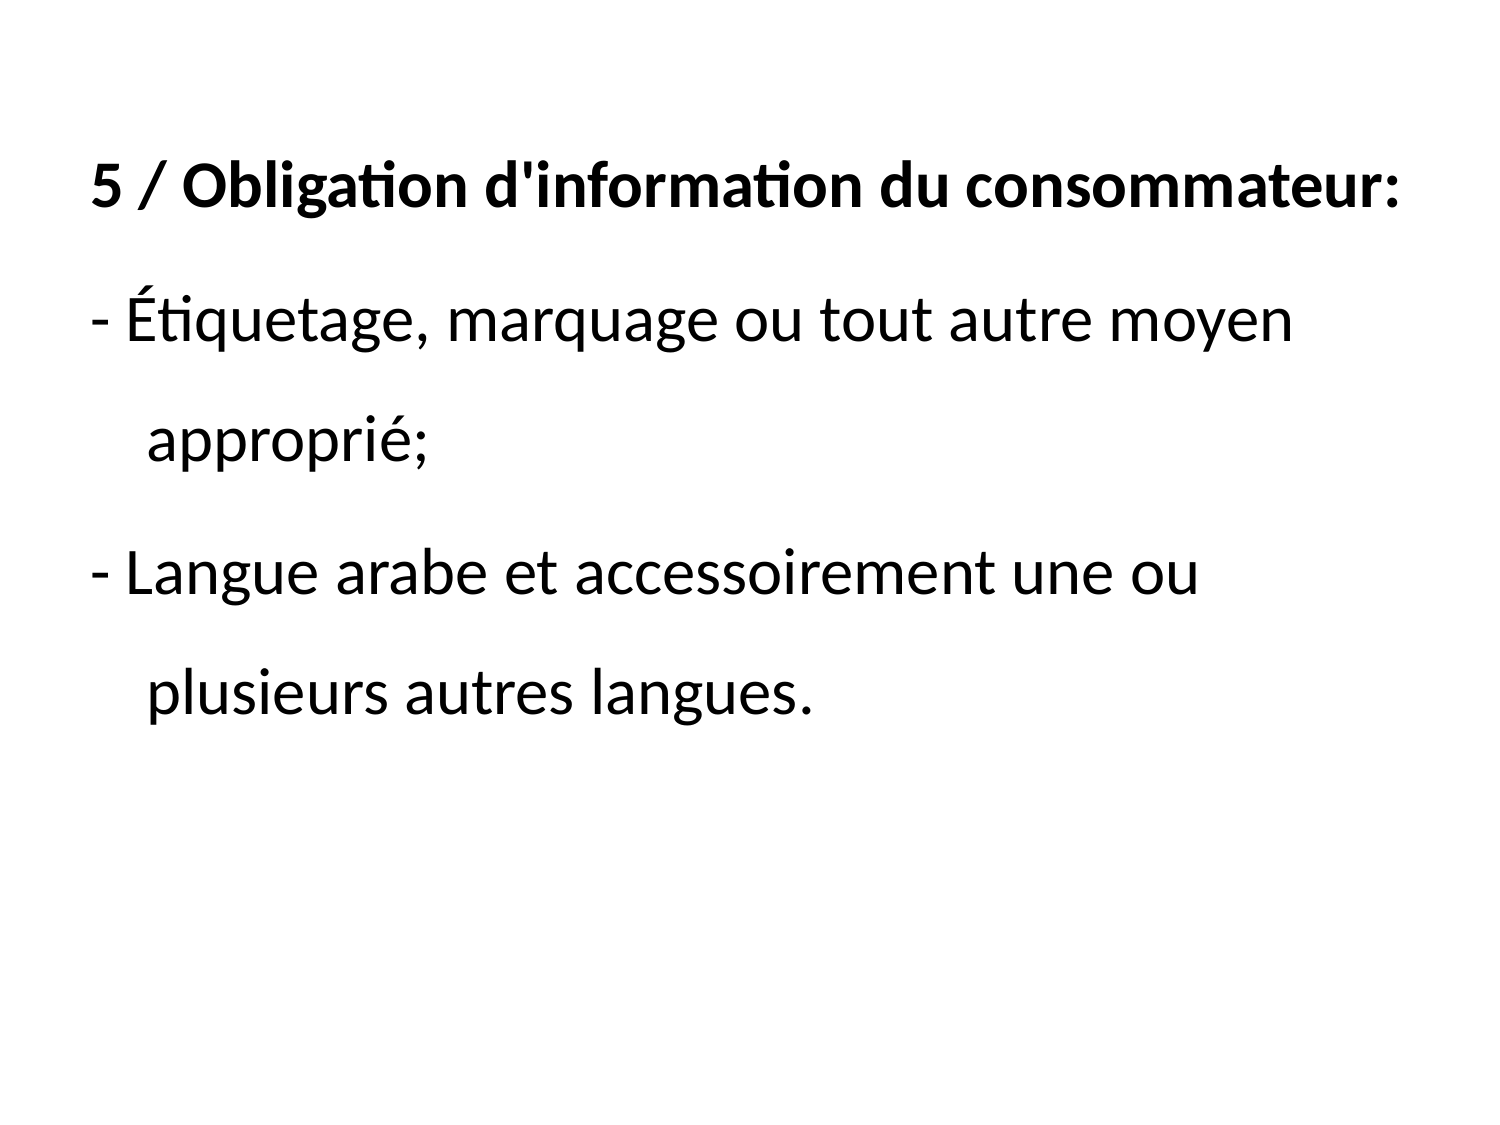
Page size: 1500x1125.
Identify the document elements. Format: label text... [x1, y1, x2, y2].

list 5 / Obligation d'information du consommateur: - Étiquetage, marquage ou tout autre moyen approprié; - Langue arabe et accessoirement une ou plusieurs autres langues. [75, 93, 1425, 1005]
